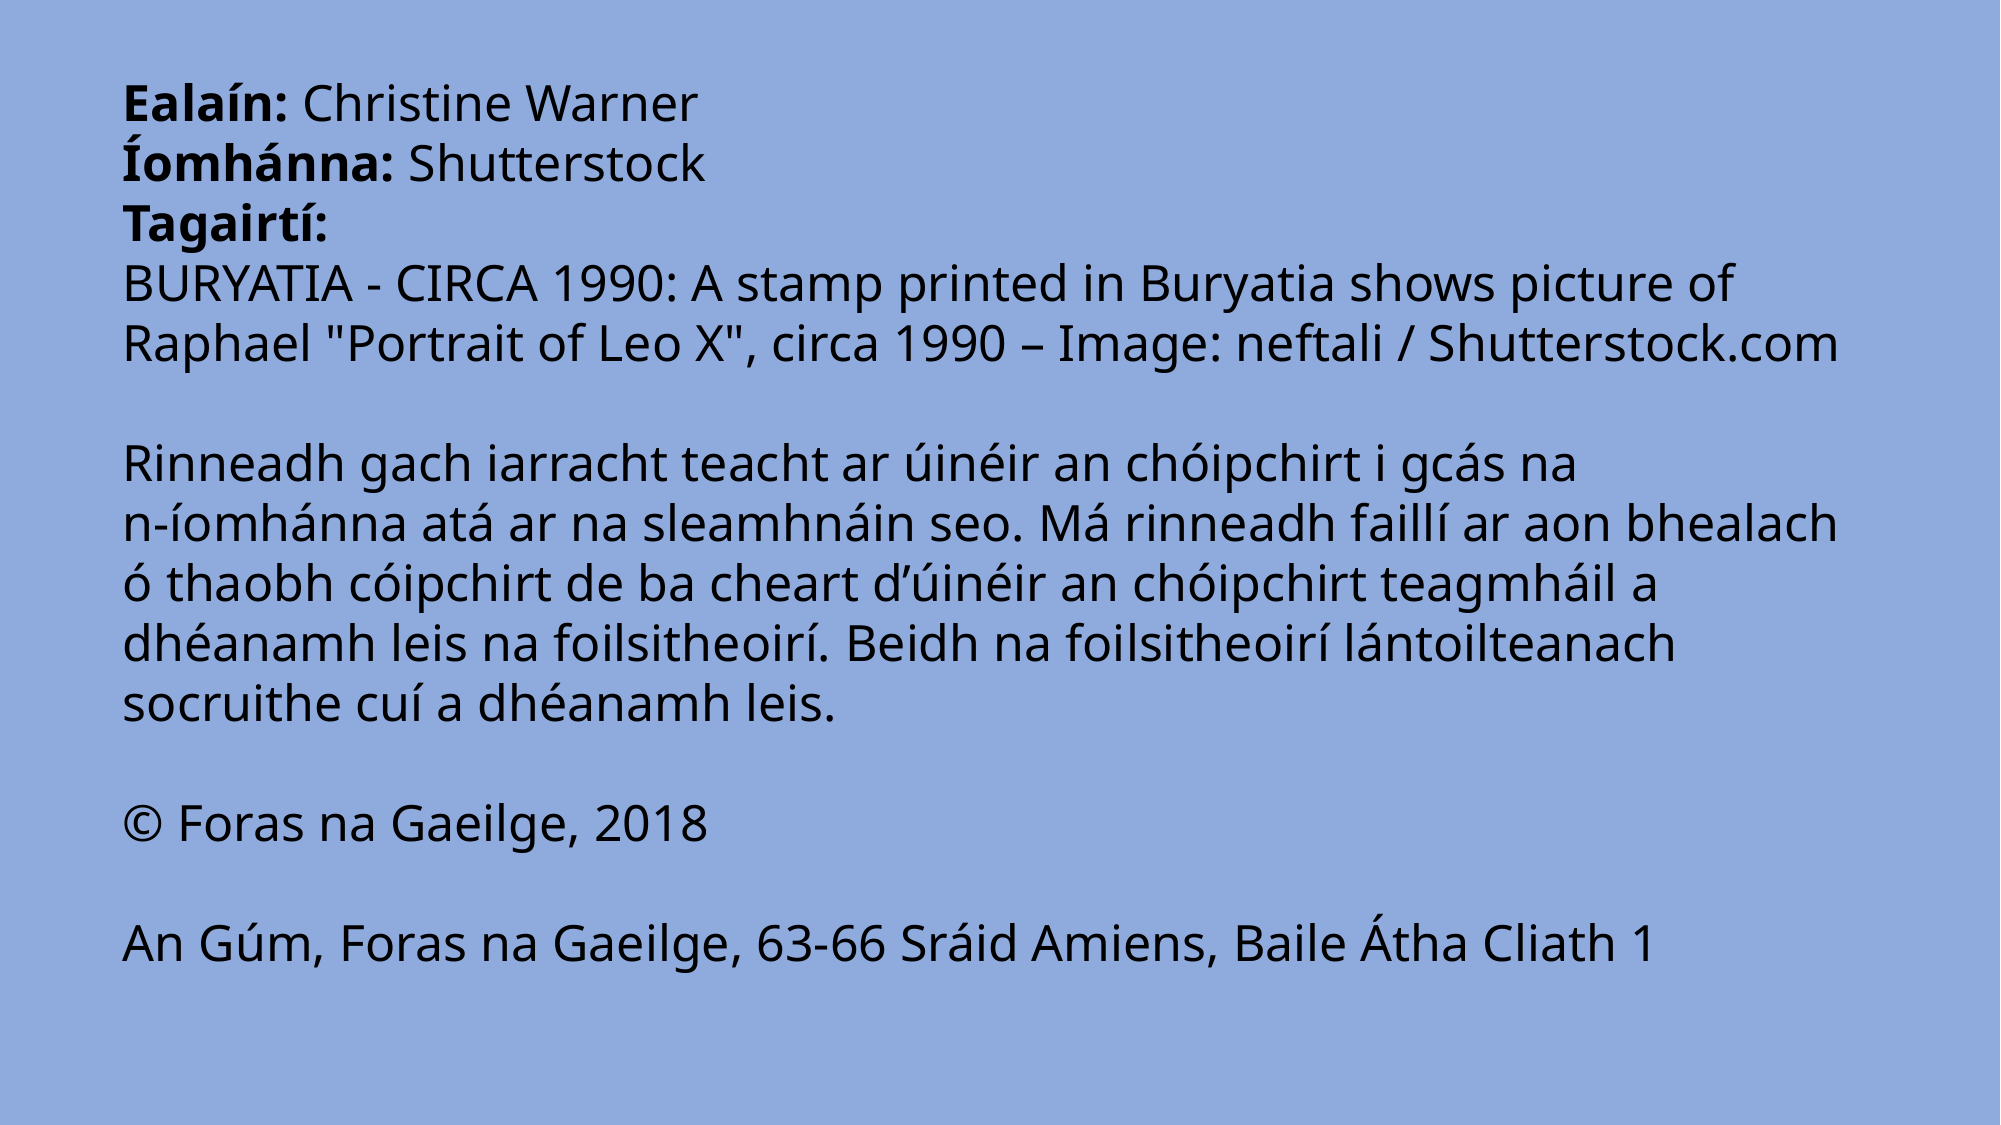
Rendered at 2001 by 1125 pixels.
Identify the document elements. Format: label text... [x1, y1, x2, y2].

text_box Ealaín: Christine Warner Íomhánna: Shutterstock Tagairtí: BURYATIA - CIRCA 1990: A stamp printed in Buryatia shows picture of Raphael "Portrait of Leo X", circa 1990 – Image: neftali / Shutterstock.com Rinneadh gach iarracht teacht ar úinéir an chóipchirt i gcás na n‑íomhánna atá ar na sleamhnáin seo. Má rinneadh faillí ar aon bhealach ó thaobh cóipchirt de ba cheart d’úinéir an chóipchirt teagmháil a dhéanamh leis na foilsitheoirí. Beidh na foilsitheoirí lántoilteanach socruithe cuí a dhéanamh leis. © Foras na Gaeilge, 2018 An Gúm, Foras na Gaeilge, 63-66 Sráid Amiens, Baile Átha Cliath 1 [108, 63, 1874, 1019]
